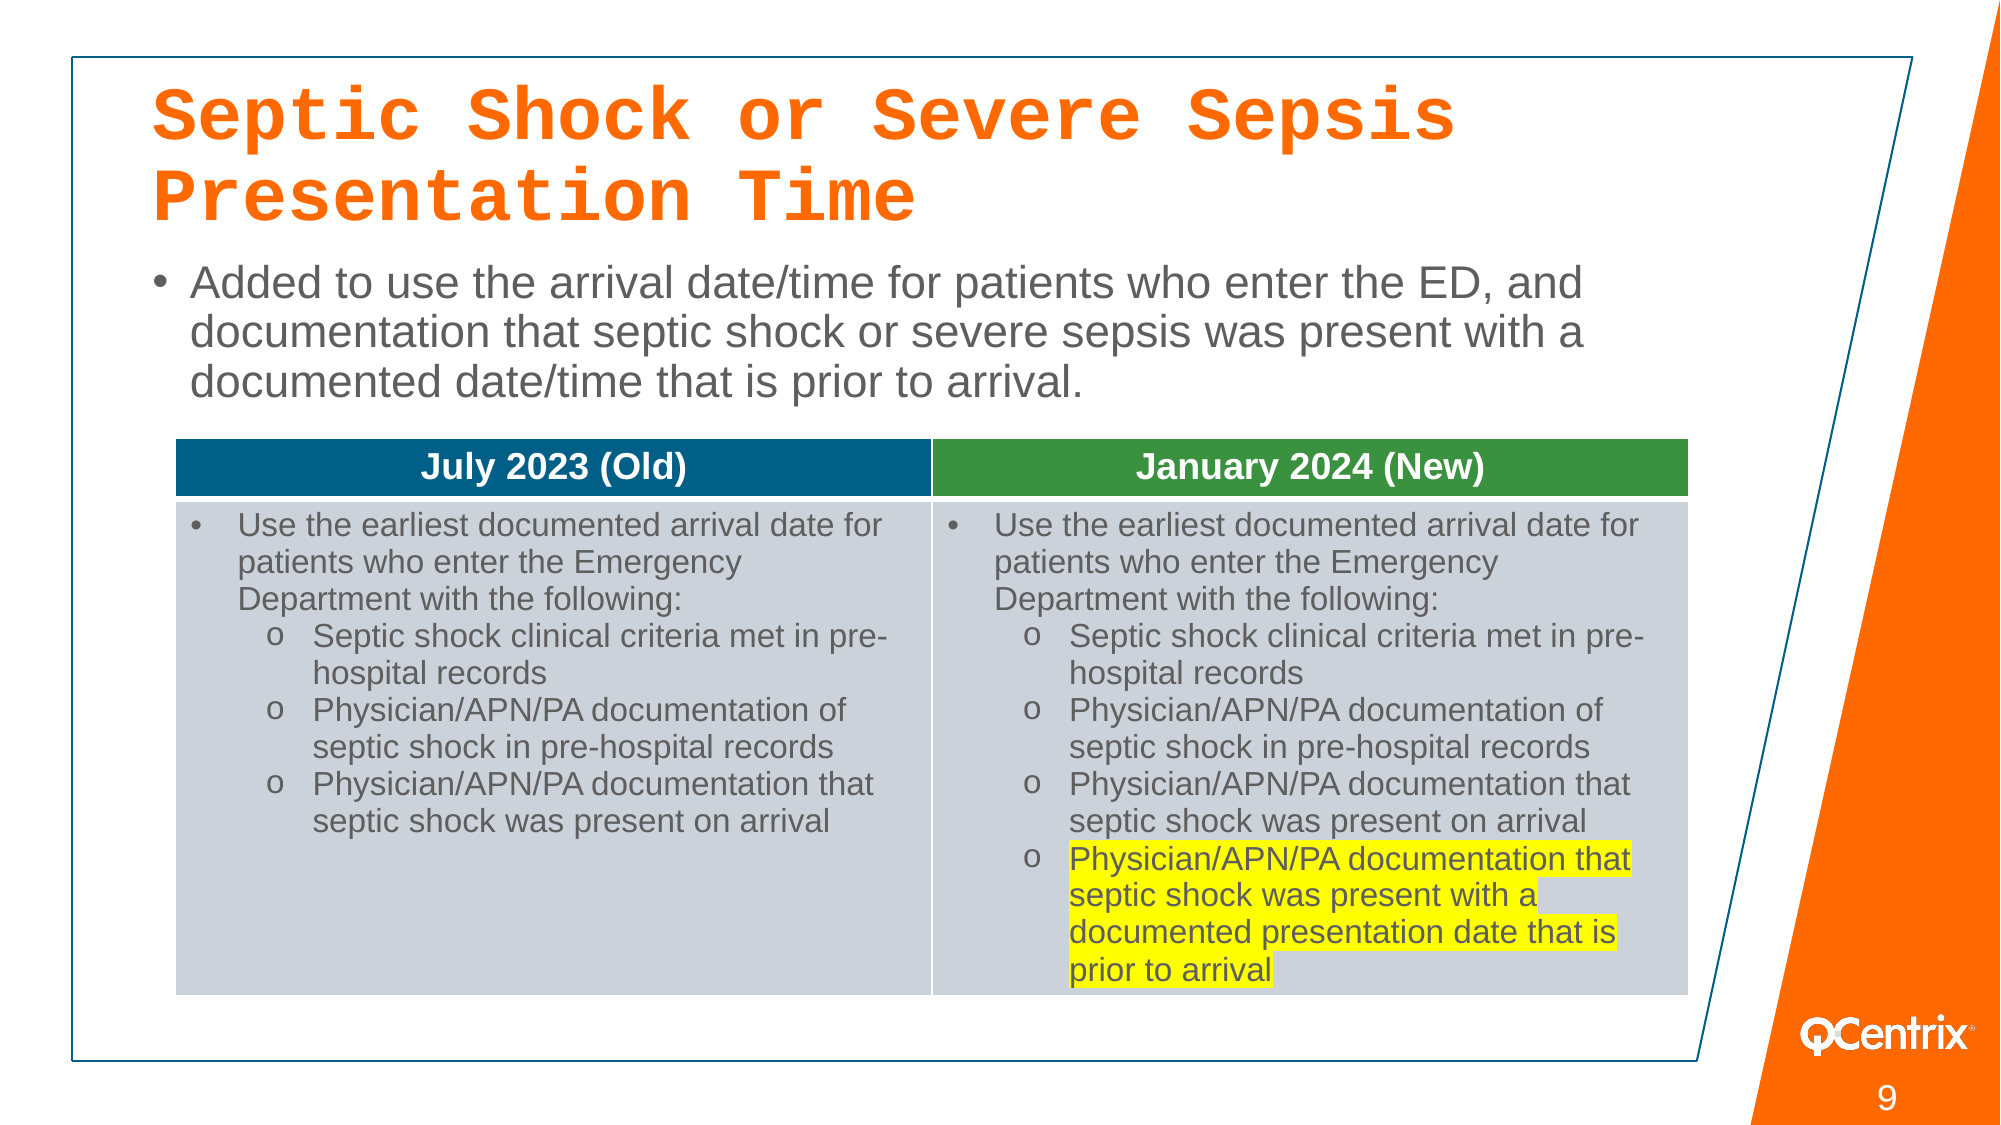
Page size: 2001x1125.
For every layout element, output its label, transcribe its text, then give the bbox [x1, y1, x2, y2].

table_cell Use the earliest documented arrival date for patients who enter the Emergency Department with the following: Septic shock clinical criteria met in pre-hospital records Physician/APN/PA documentation of septic shock in pre-hospital records Physician/APN/PA documentation that septic shock was present on arrival Physician/APN/PA documentation that septic shock was present with a documented presentation date that is prior to arrival [933, 502, 1688, 995]
table_header January 2024 (New) [933, 439, 1688, 496]
title Septic Shock or Severe Sepsis Presentation Time [137, 59, 1863, 252]
table_header July 2023 (Old) [176, 439, 931, 496]
picture [1800, 1014, 1975, 1056]
table_cell Use the earliest documented arrival date for patients who enter the Emergency Department with the following: Septic shock clinical criteria met in pre-hospital records Physician/APN/PA documentation of septic shock in pre-hospital records Physician/APN/PA documentation that septic shock was present on arrival [176, 502, 931, 995]
list Added to use the arrival date/time for patients who enter the ED, and documentation that septic shock or severe sepsis was present with a documented date/time that is prior to arrival. [137, 251, 1689, 992]
